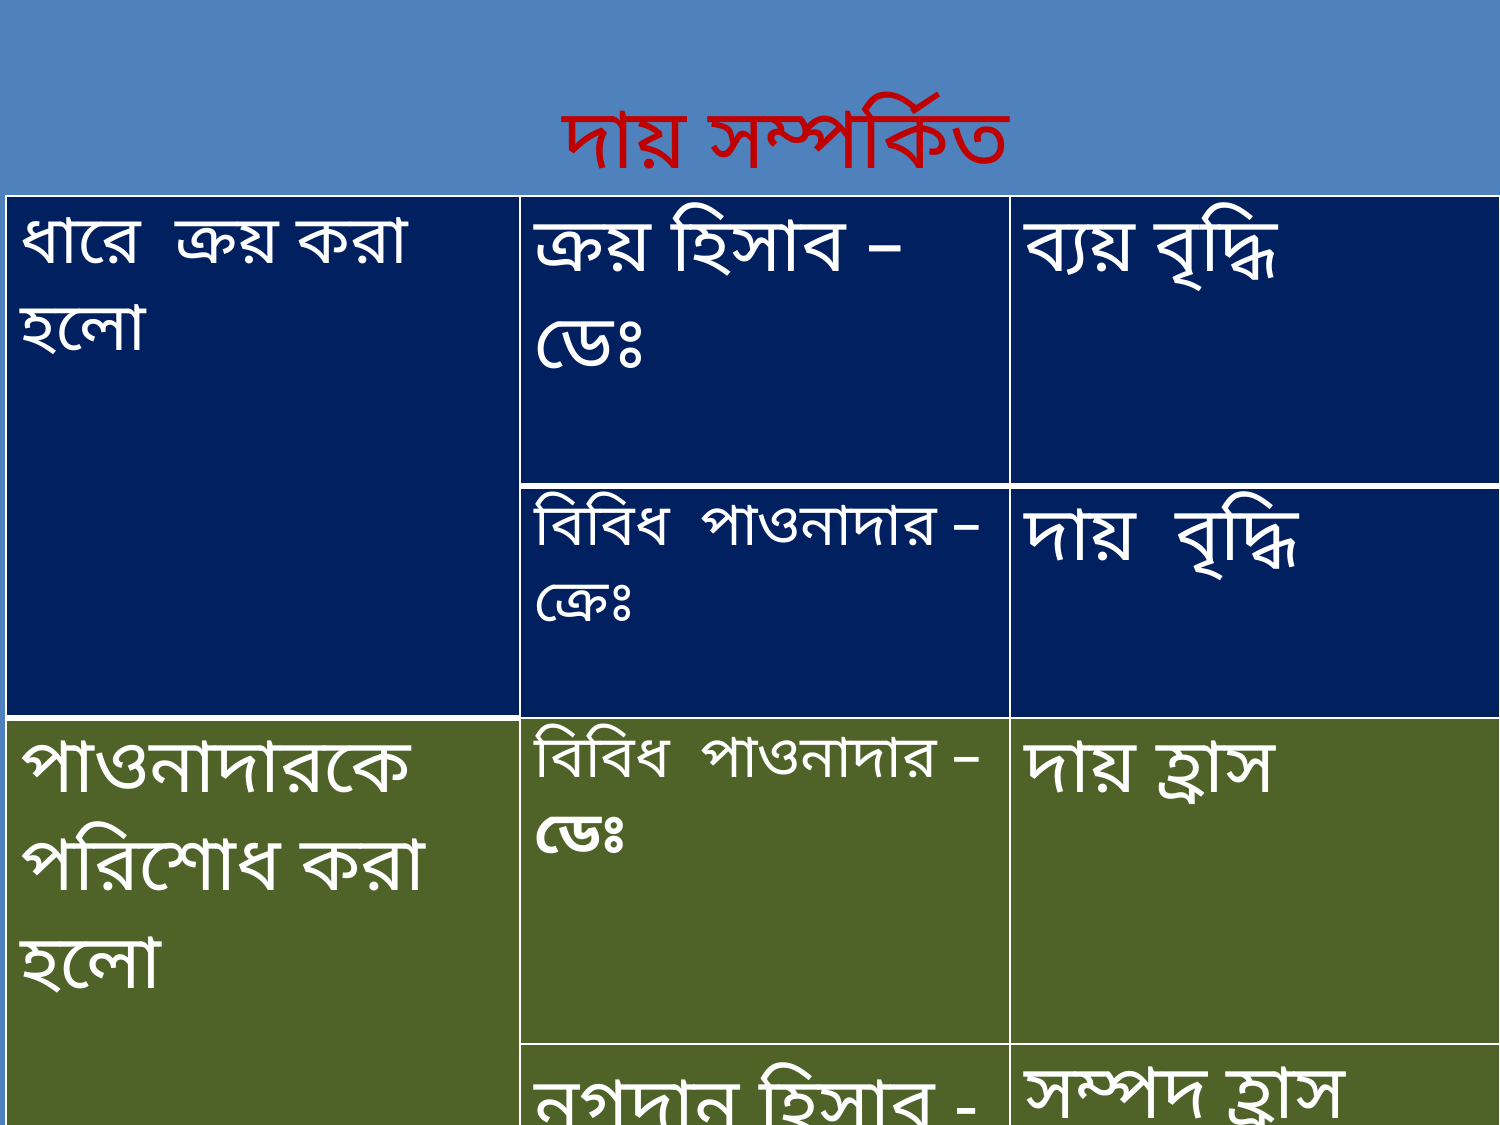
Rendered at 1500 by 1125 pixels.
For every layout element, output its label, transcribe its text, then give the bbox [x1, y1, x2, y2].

table_header ব্যয় বৃদ্ধি [1011, 197, 1499, 483]
table_cell পাওনাদারকে পরিশোধ করা হলো [7, 721, 519, 1125]
text_box [0, 0, 1500, 1125]
table_cell নগদান হিসাব -ক্রেঃ [521, 1045, 1009, 1125]
table_cell সম্পদ হ্রাস [1011, 1045, 1499, 1125]
table_header ধারে ক্রয় করা হলো [7, 197, 519, 715]
table_header ক্রয় হিসাব –ডেঃ [521, 197, 1009, 483]
table_cell বিবিধ পাওনাদার –ক্রেঃ [521, 489, 1009, 717]
table_cell দায় বৃদ্ধি [1011, 489, 1499, 717]
text_box দায় সম্পর্কিত [525, 78, 1081, 193]
table_cell দায় হ্রাস [1011, 719, 1499, 1043]
table_cell বিবিধ পাওনাদার –ডেঃ [521, 719, 1009, 1043]
